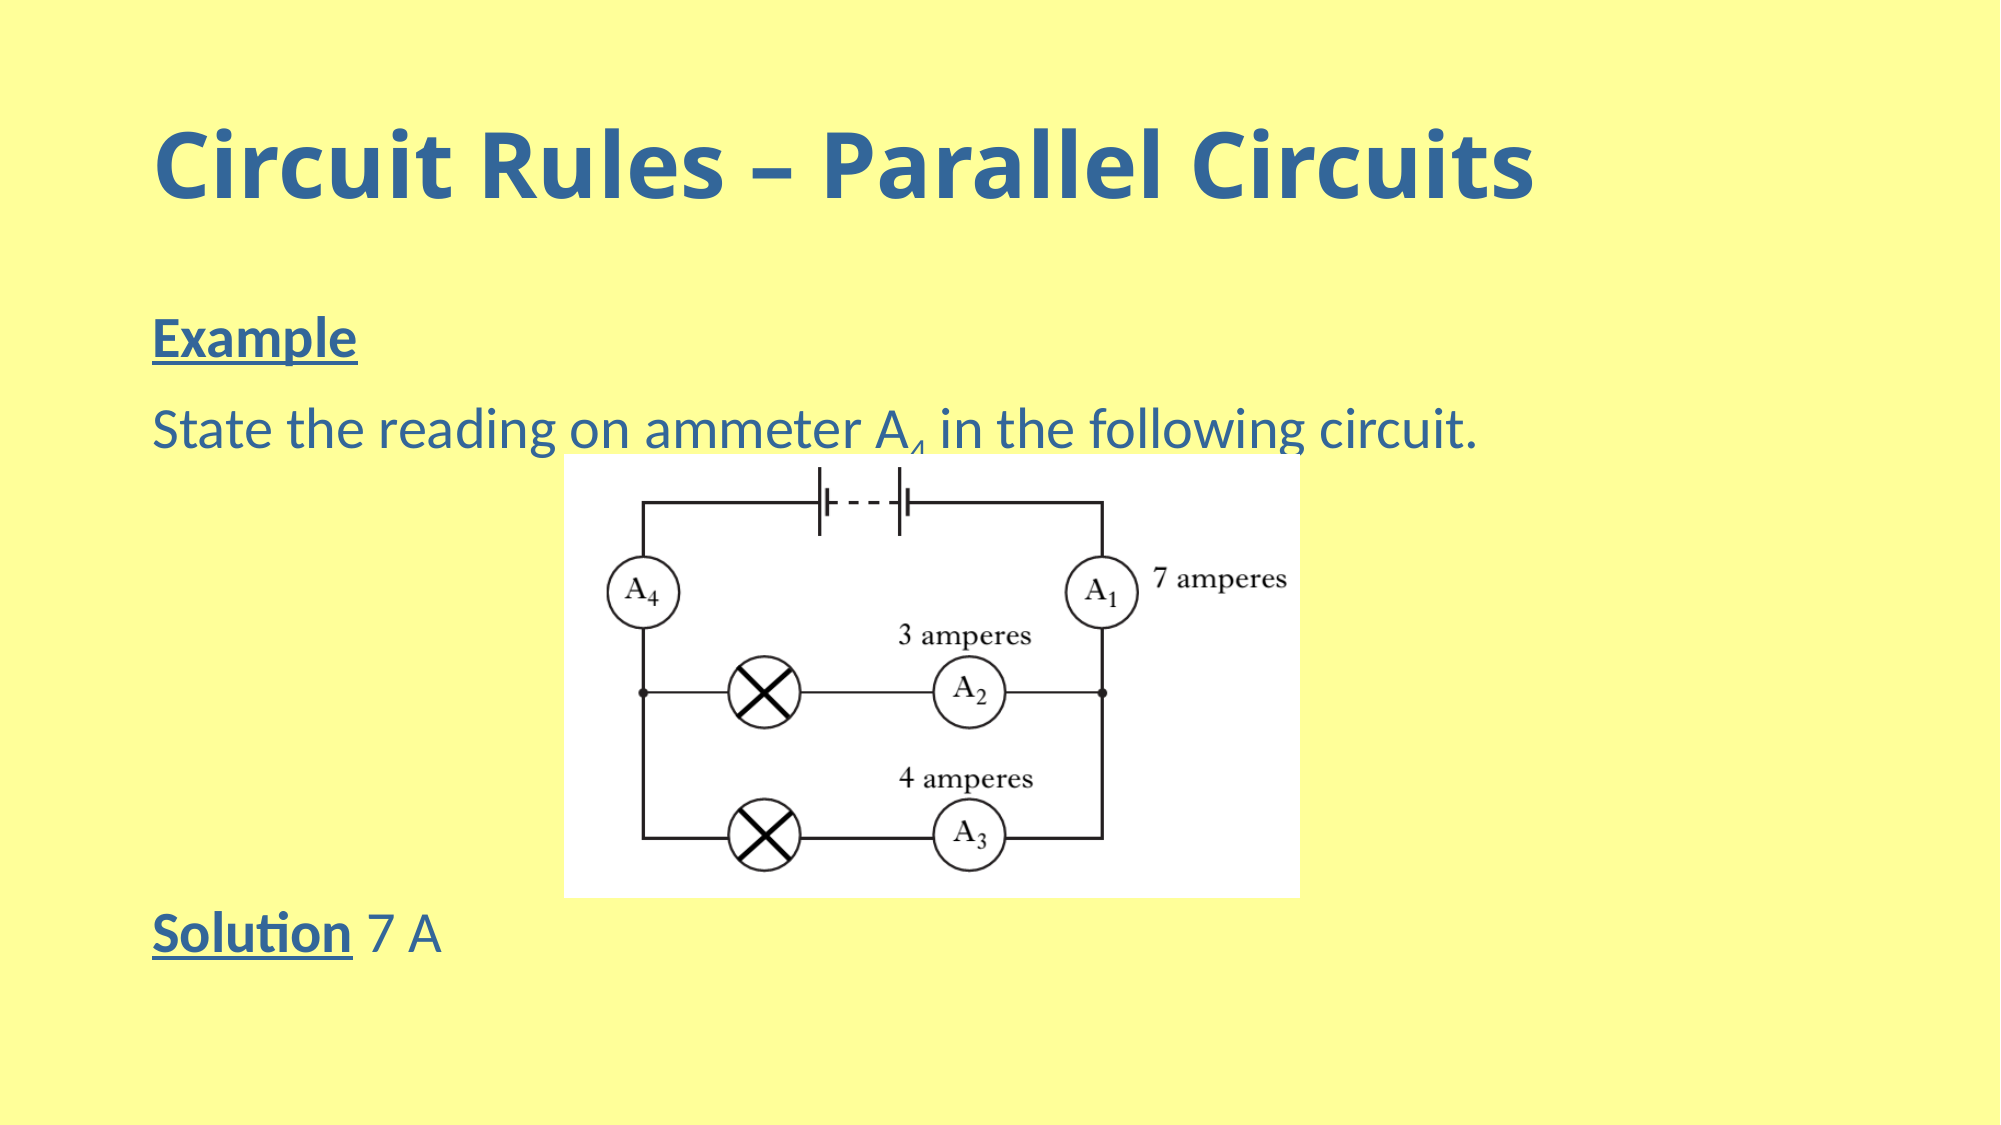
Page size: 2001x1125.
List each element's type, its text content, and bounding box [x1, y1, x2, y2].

picture [564, 454, 1300, 899]
list Example State the reading on ammeter A4 in the following circuit. Solution 7 A [137, 299, 1863, 1014]
title Circuit Rules – Parallel Circuits [137, 59, 1863, 278]
